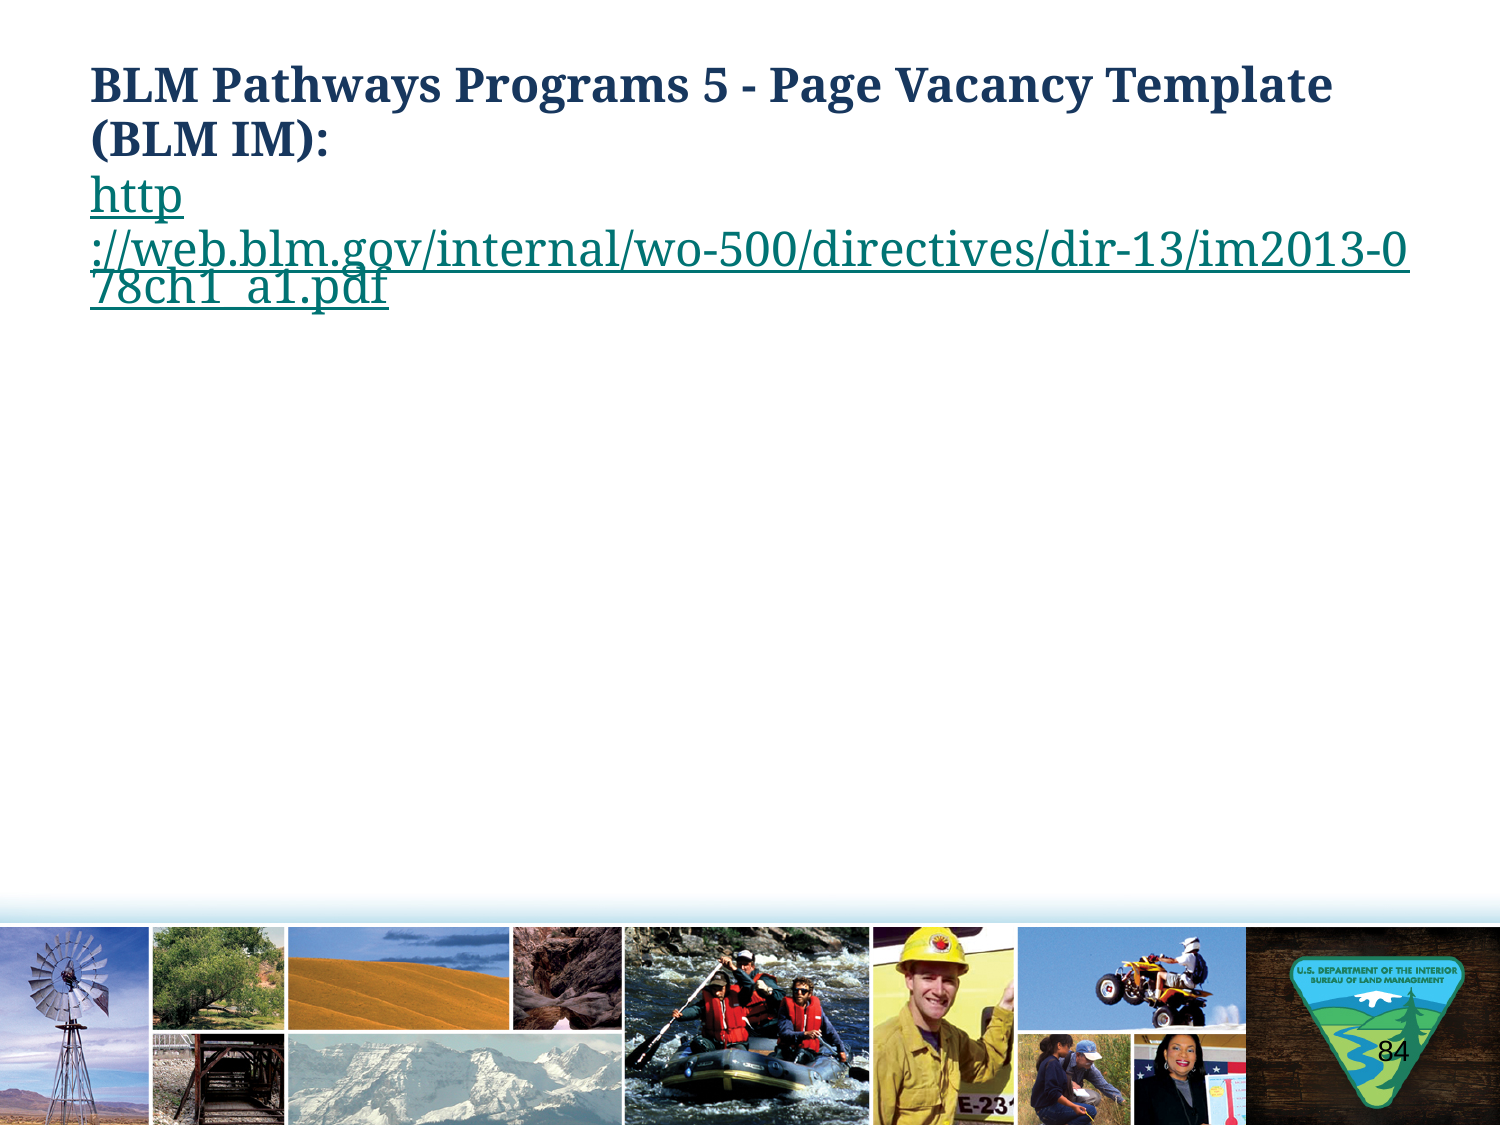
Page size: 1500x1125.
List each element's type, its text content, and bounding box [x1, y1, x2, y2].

list BLM Pathways Programs 5 - Page Vacancy Template (BLM IM): http://web.blm.gov/internal/wo-500/directives/dir-13/im2013-078ch1_a1.pdf [75, 50, 1425, 913]
picture [0, 0, 1500, 1125]
slide_number 84 [1074, 1024, 1426, 1103]
